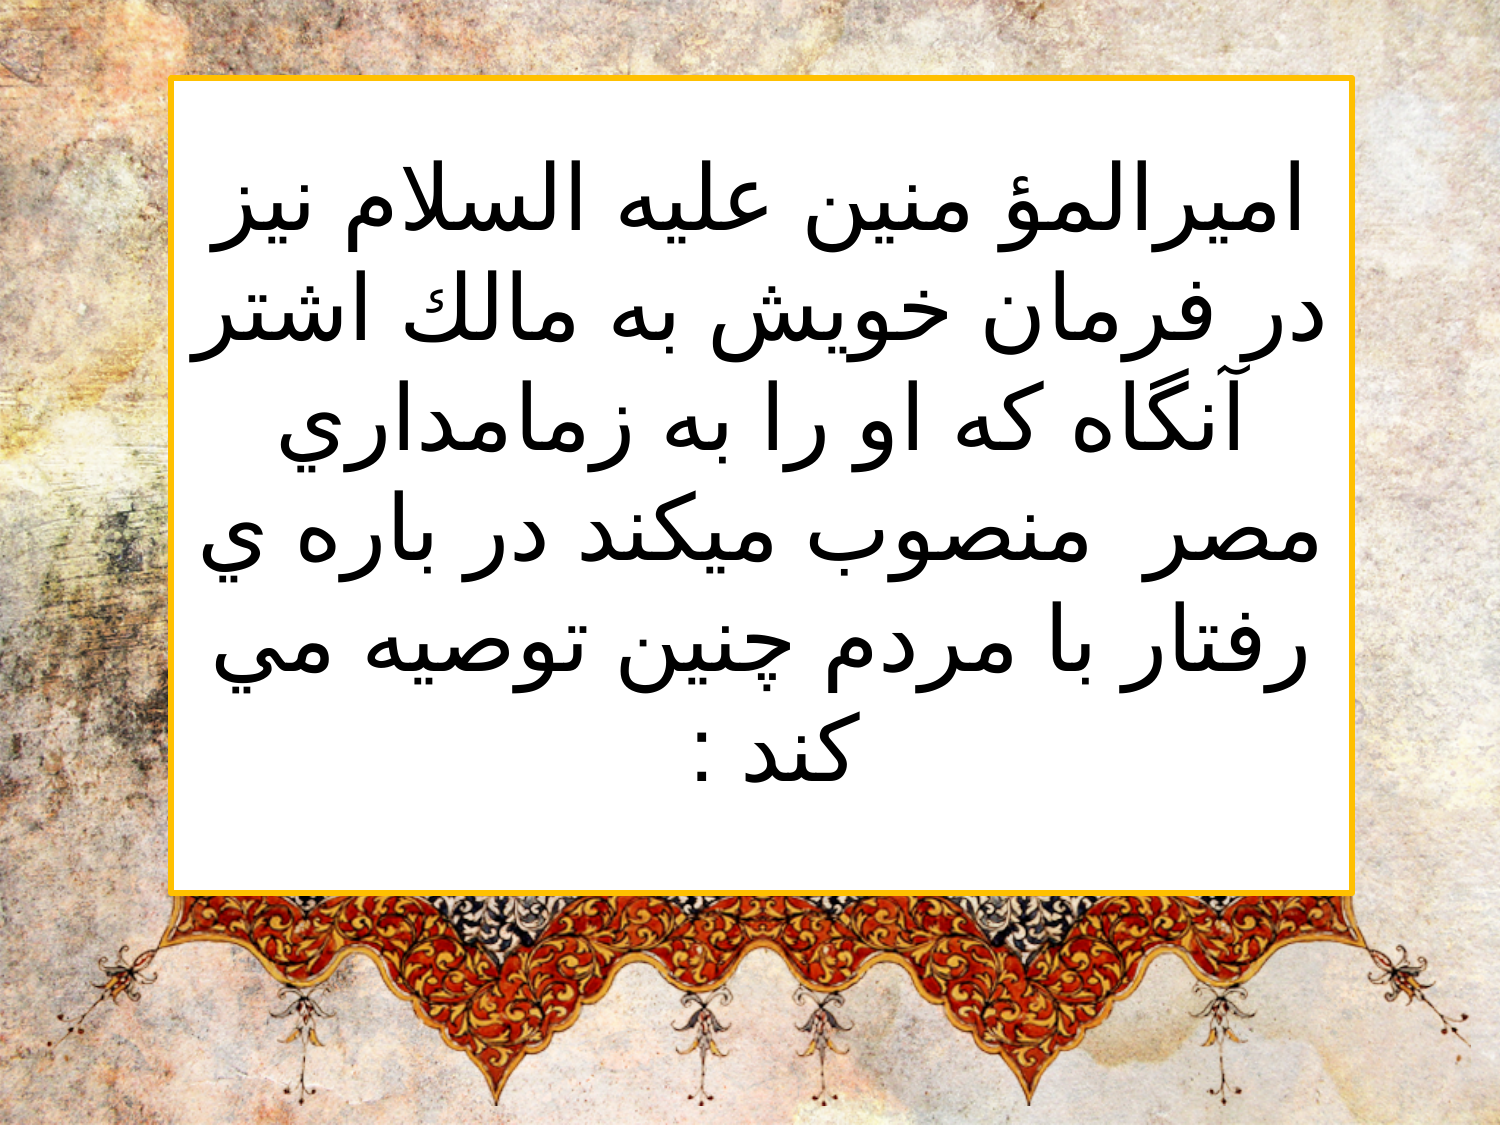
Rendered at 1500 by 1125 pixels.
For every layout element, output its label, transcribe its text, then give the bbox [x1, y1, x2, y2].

picture [0, 0, 1500, 1125]
title اميرالمؤ منين عليه السلام نيز در فرمان خويش به مالك اشتر آنگاه كه او را به زمامداري مصر منصوب ميكند در باره ي رفتار با مردم چنين توصيه مي كند : [171, 45, 1353, 894]
